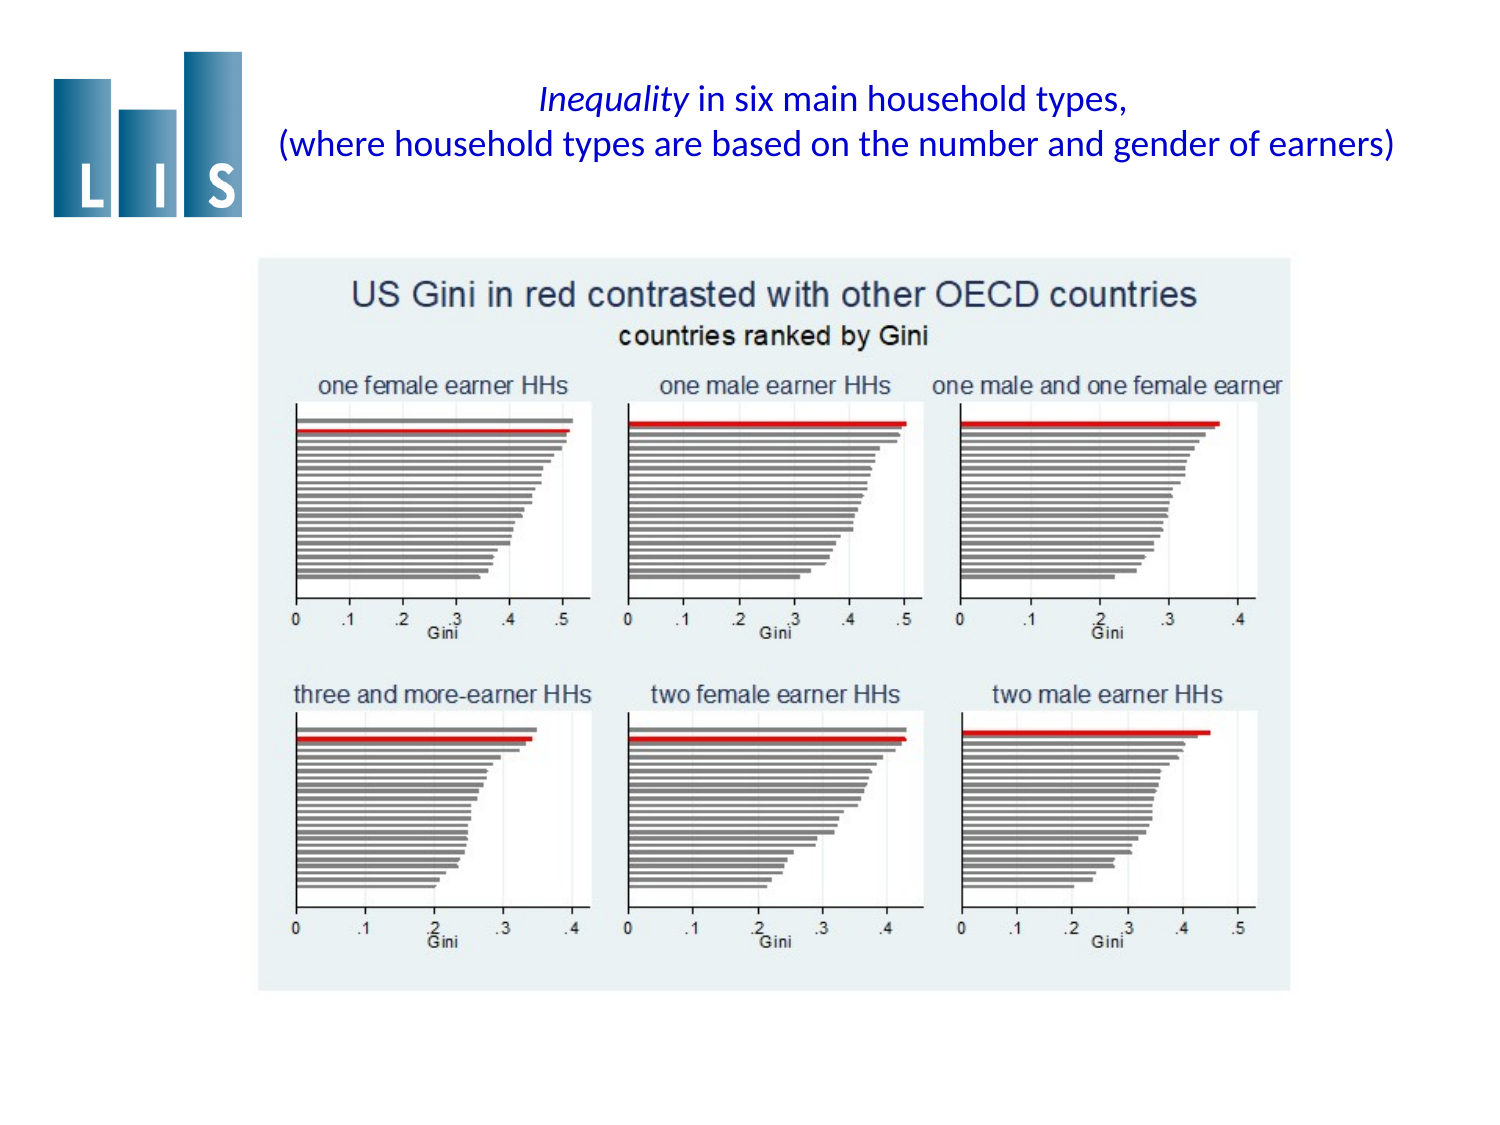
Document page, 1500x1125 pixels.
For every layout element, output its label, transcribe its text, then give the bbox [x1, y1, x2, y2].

picture [249, 249, 1301, 1001]
picture [37, 24, 257, 244]
title Inequality in six main household types, (where household types are based on the number and gender of earners) [249, 24, 1425, 213]
